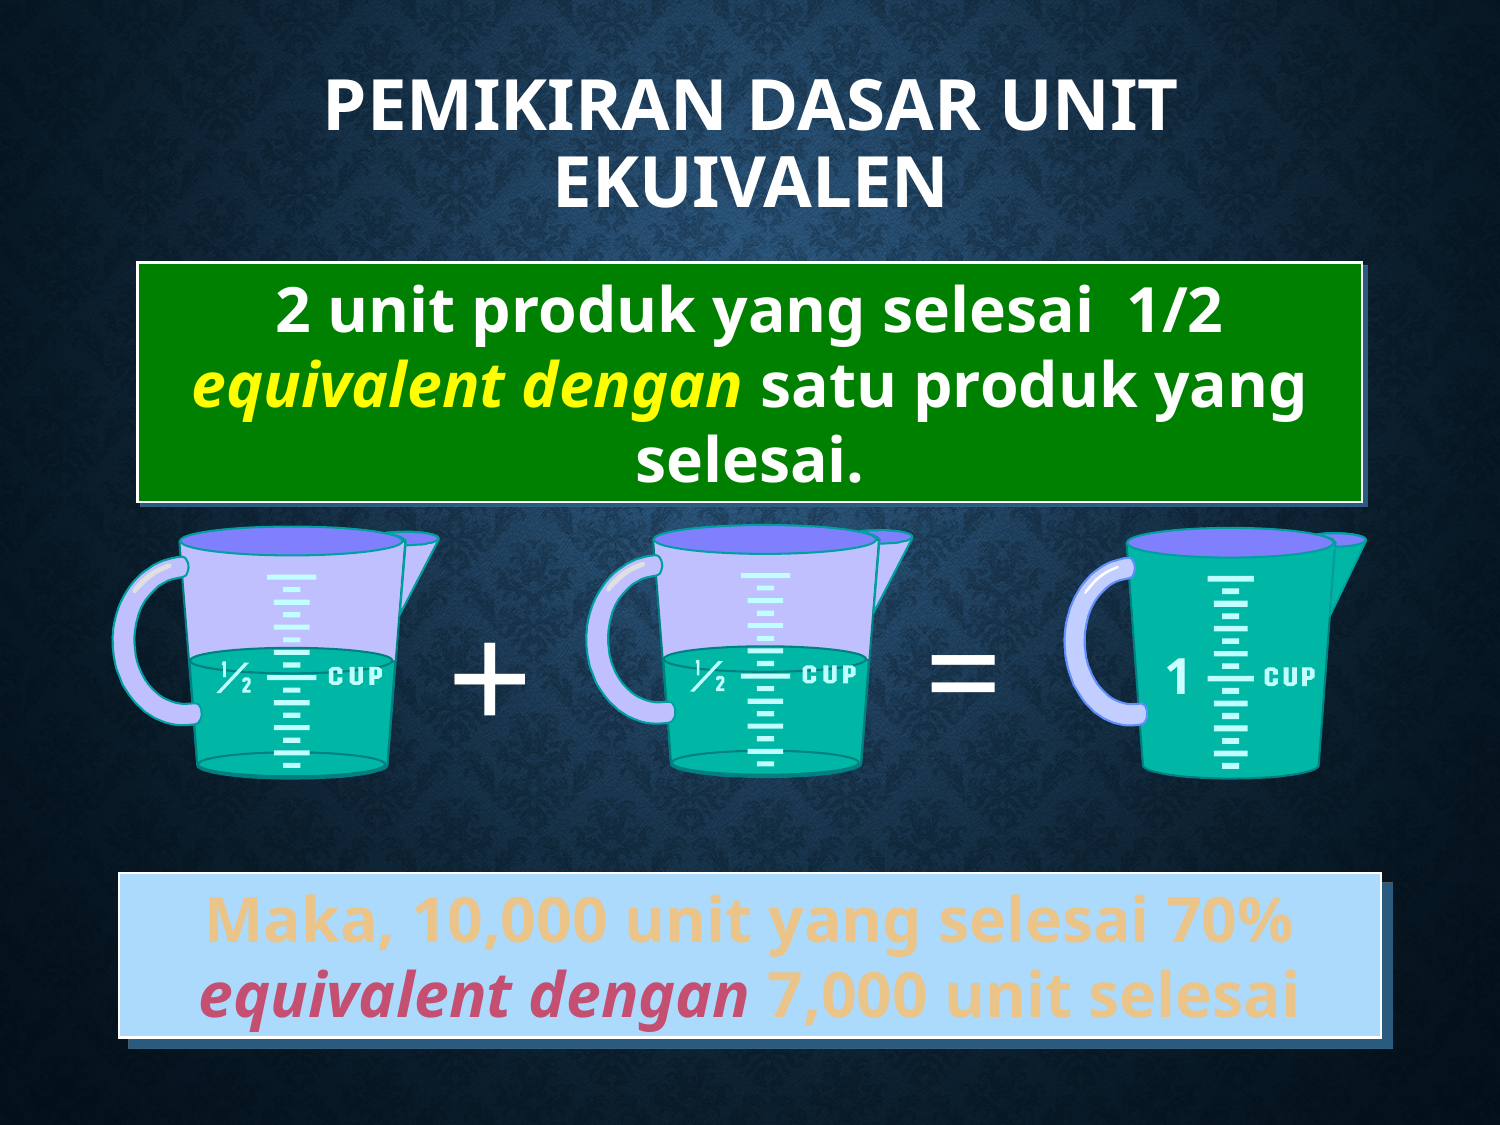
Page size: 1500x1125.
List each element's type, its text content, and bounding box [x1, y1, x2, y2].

title Pemikiran dasar unit ekuivalen [114, 37, 1388, 255]
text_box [908, 527, 1367, 780]
text_box Maka, 10,000 unit yang selesai 70% equivalent dengan 7,000 unit selesai [118, 873, 1382, 1038]
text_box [111, 526, 429, 780]
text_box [432, 524, 913, 778]
text_box 2 unit produk yang selesai 1/2 equivalent dengan satu produk yang selesai. [137, 262, 1363, 502]
